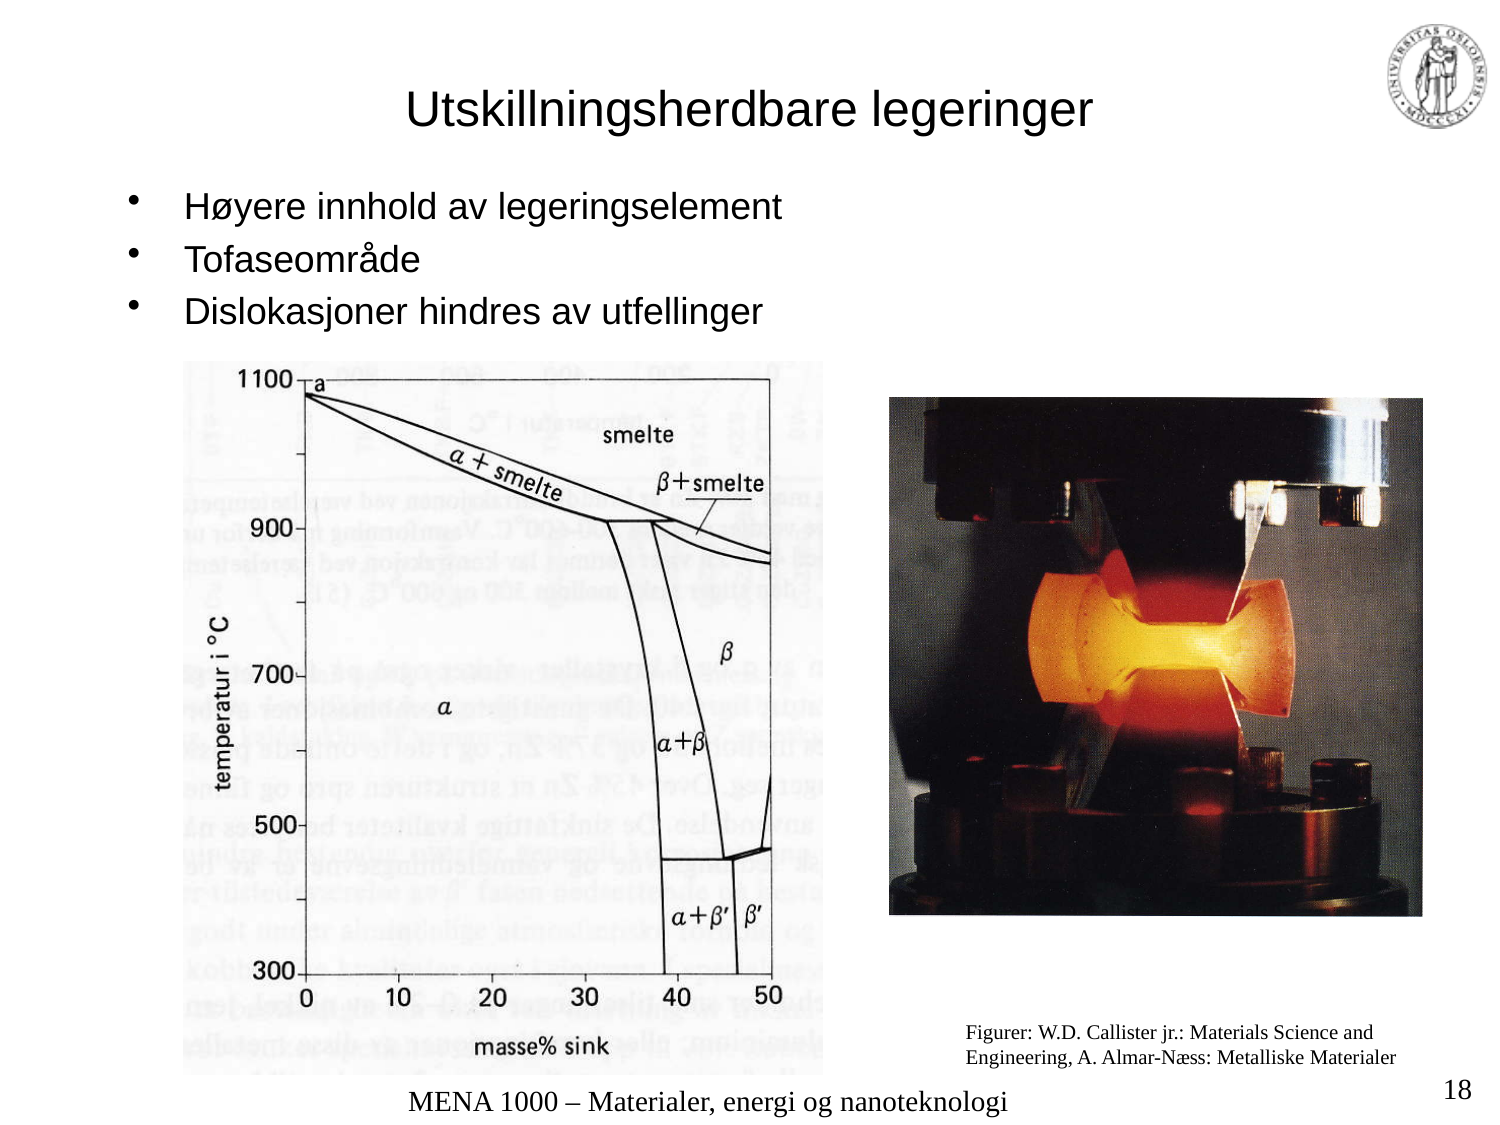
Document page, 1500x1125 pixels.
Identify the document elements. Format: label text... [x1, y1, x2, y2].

footer MENA 1000 – Materialer, energi og nanoteknologi [359, 1074, 1058, 1125]
picture [889, 396, 1424, 918]
picture [182, 361, 823, 1075]
title Utskillningsherdbare legeringer [112, 12, 1388, 201]
list Høyere innhold av legeringselement Tofaseområde Dislokasjoner hindres av utfellinger [112, 174, 876, 951]
text_box Figurer: W.D. Callister jr.: Materials Science and Engineering, A. Almar-Næss: Metalliske Materialer [950, 1011, 1426, 1076]
slide_number 18 [1349, 1062, 1488, 1113]
picture [1388, 24, 1500, 129]
